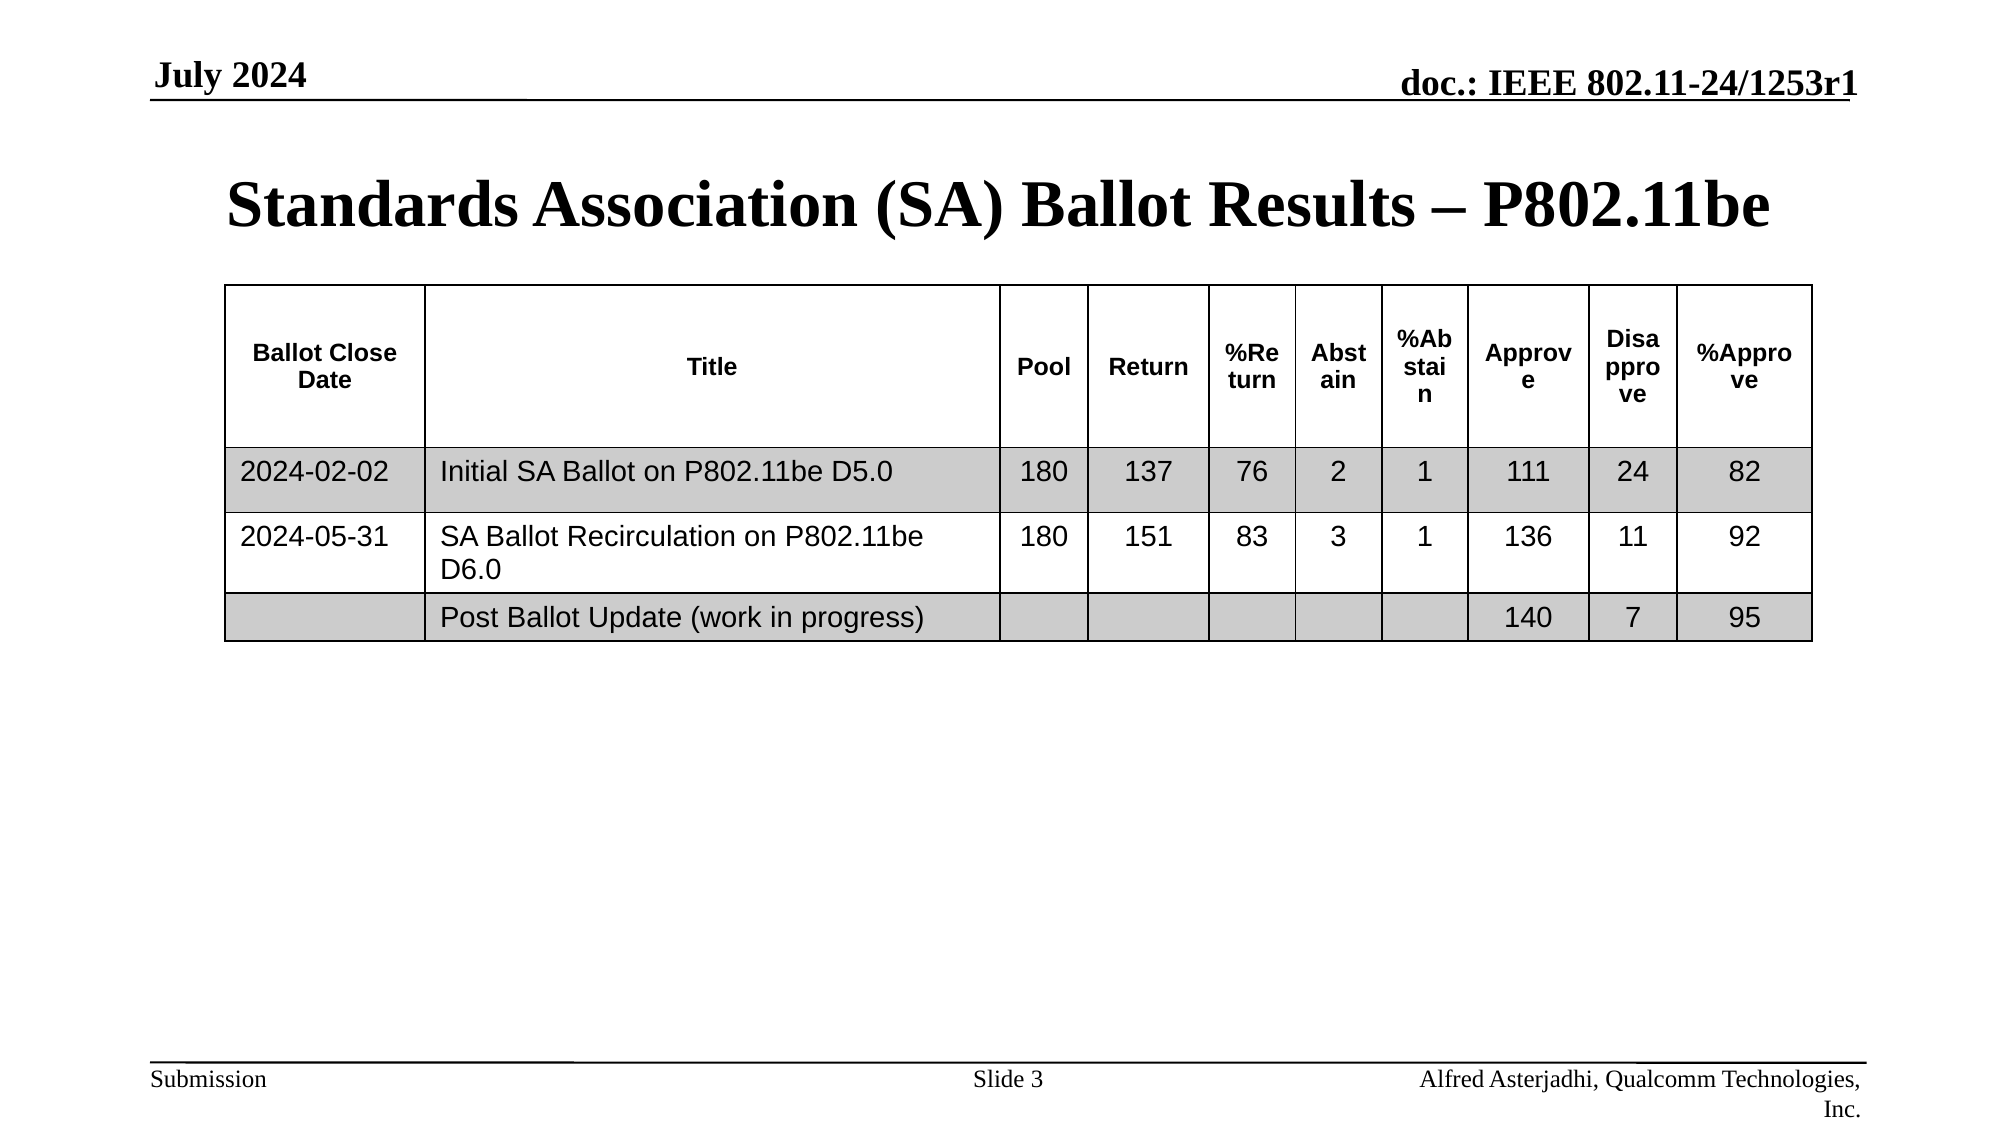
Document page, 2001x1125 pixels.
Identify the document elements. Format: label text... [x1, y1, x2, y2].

table_cell 2024-02-02 [226, 448, 424, 512]
table_header %Approve [1678, 286, 1811, 447]
table_cell 2024-05-31 [226, 513, 424, 592]
title Standards Association (SA) Ballot Results – P802.11be [149, 112, 1850, 288]
table_cell 7 [1590, 594, 1676, 640]
table_cell 92 [1678, 513, 1811, 592]
table_cell 180 [1001, 513, 1087, 592]
table_cell 1 [1383, 448, 1467, 512]
table_cell [1210, 594, 1295, 640]
table_cell Post Ballot Update (work in progress) [426, 594, 999, 640]
table_header Approve [1469, 286, 1588, 447]
table_cell 140 [1469, 594, 1588, 640]
table_cell [1296, 594, 1381, 640]
slide_number Slide 3 [972, 1061, 1045, 1093]
table_cell 1 [1383, 513, 1467, 592]
table_cell [1089, 594, 1208, 640]
table_cell 151 [1089, 513, 1208, 592]
table_header Return [1089, 286, 1208, 447]
table_cell [1001, 594, 1087, 640]
table_header %Abstain [1383, 286, 1467, 447]
table_cell Initial SA Ballot on P802.11be D5.0 [426, 448, 999, 512]
footer Alfred Asterjadhi, Qualcomm Technologies, Inc. [1412, 1062, 1862, 1094]
table_cell 76 [1210, 448, 1295, 512]
table_cell 11 [1590, 513, 1676, 592]
table_cell 82 [1678, 448, 1811, 512]
table_header %Return [1210, 286, 1295, 447]
table_cell 180 [1001, 448, 1087, 512]
table_cell 24 [1590, 448, 1676, 512]
table_header Disapprove [1590, 286, 1676, 447]
table_cell [226, 594, 424, 640]
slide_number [153, 49, 309, 96]
table_header Pool [1001, 286, 1087, 447]
table_cell 83 [1210, 513, 1295, 592]
table_header Ballot Close Date [226, 286, 424, 447]
table_cell 111 [1469, 448, 1588, 512]
table_cell 136 [1469, 513, 1588, 592]
table_cell 95 [1678, 594, 1811, 640]
table_cell SA Ballot Recirculation on P802.11be D6.0 [426, 513, 999, 592]
table_header Title [426, 286, 999, 447]
table_cell 137 [1089, 448, 1208, 512]
table_cell [1383, 594, 1467, 640]
table_cell 3 [1296, 513, 1381, 592]
table_header Abstain [1296, 286, 1381, 447]
table_cell 2 [1296, 448, 1381, 512]
